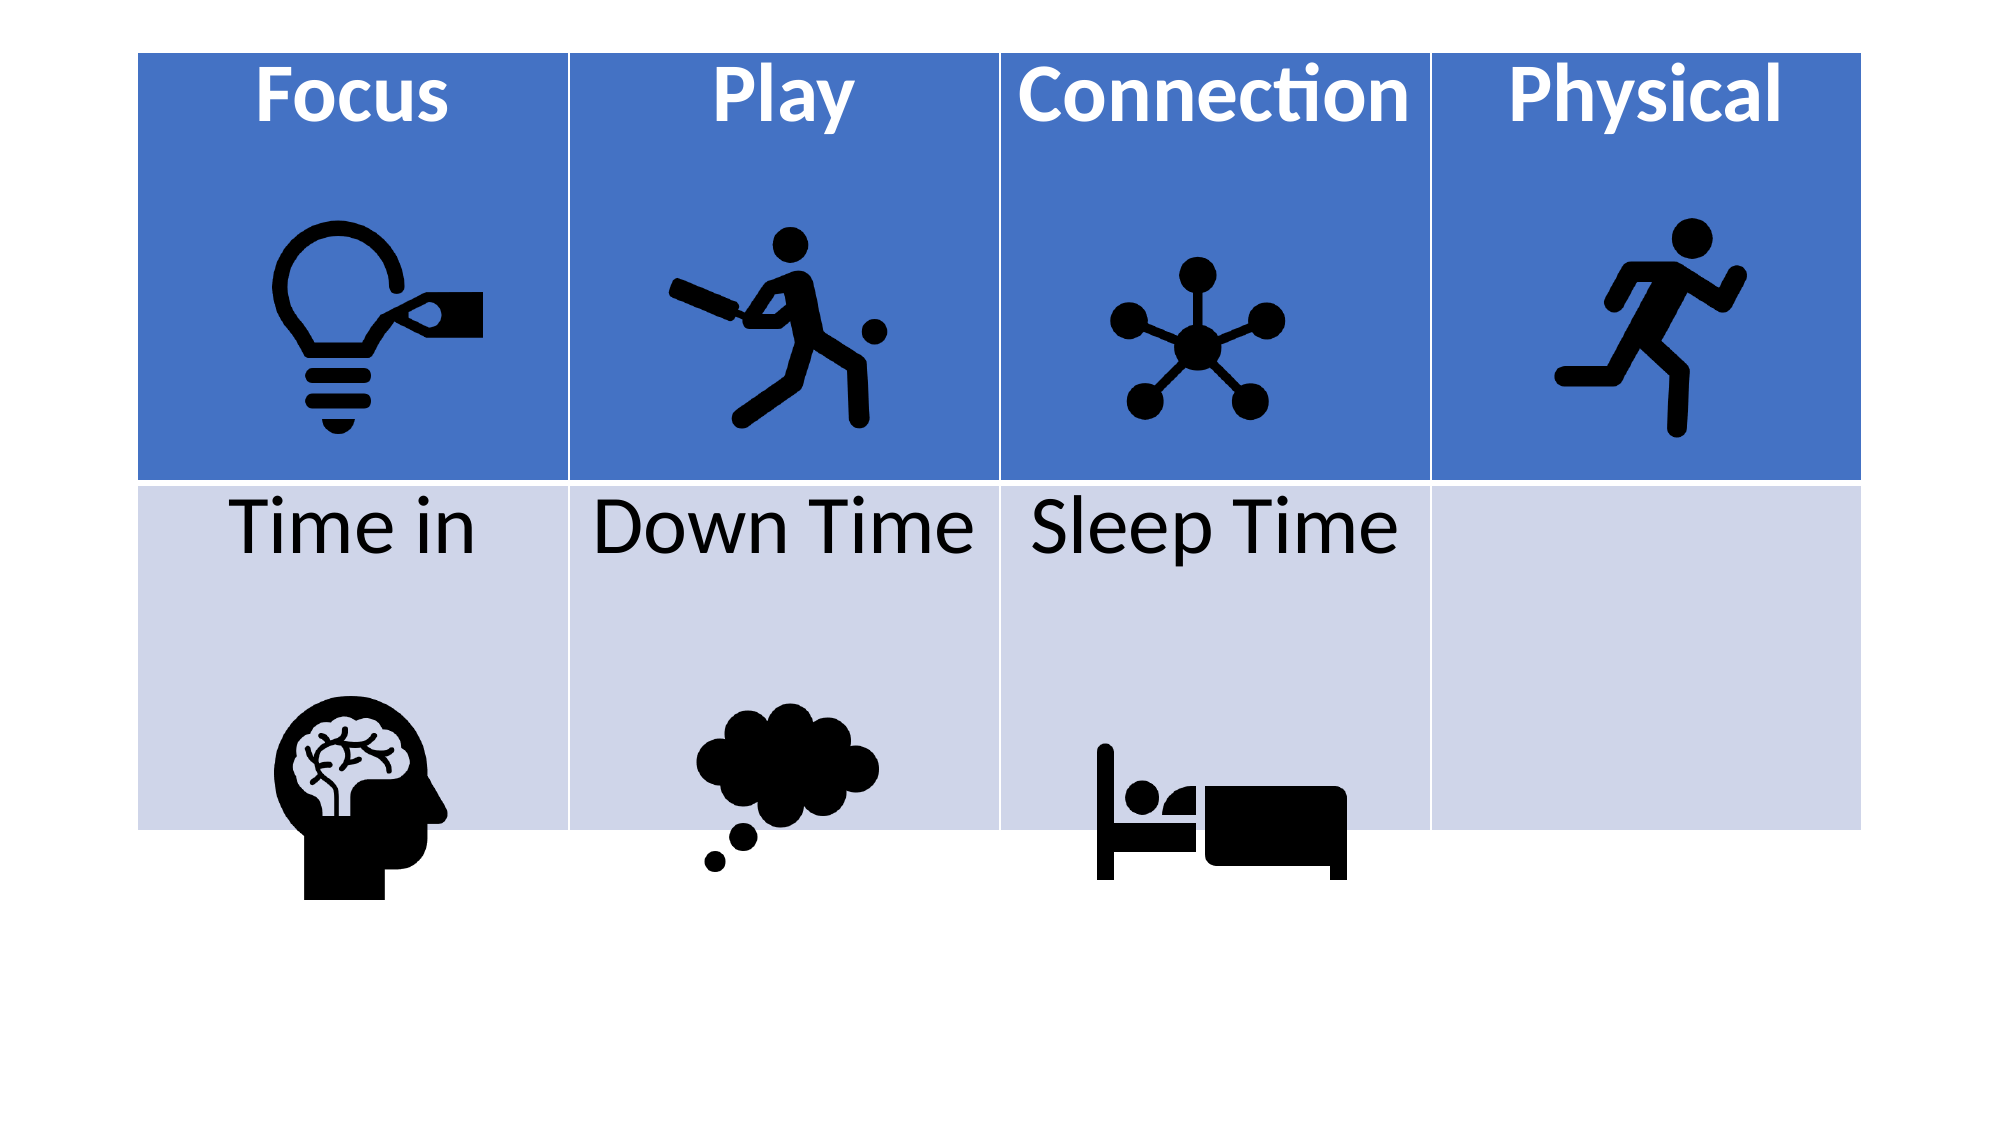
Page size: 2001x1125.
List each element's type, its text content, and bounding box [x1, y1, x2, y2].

table_header Play [570, 53, 999, 480]
table_cell [1432, 486, 1861, 830]
picture [655, 205, 900, 450]
table_header Focus [138, 53, 568, 480]
picture [1084, 675, 1358, 948]
picture [1086, 227, 1309, 450]
picture [249, 205, 493, 450]
table_header Physical [1432, 53, 1861, 480]
table_cell Down Time [570, 486, 999, 830]
table_cell Time in [138, 486, 568, 830]
picture [1528, 205, 1773, 450]
table_header Connection [1001, 53, 1430, 480]
picture [675, 675, 900, 900]
table_cell Sleep Time [1001, 486, 1430, 830]
picture [238, 675, 483, 920]
